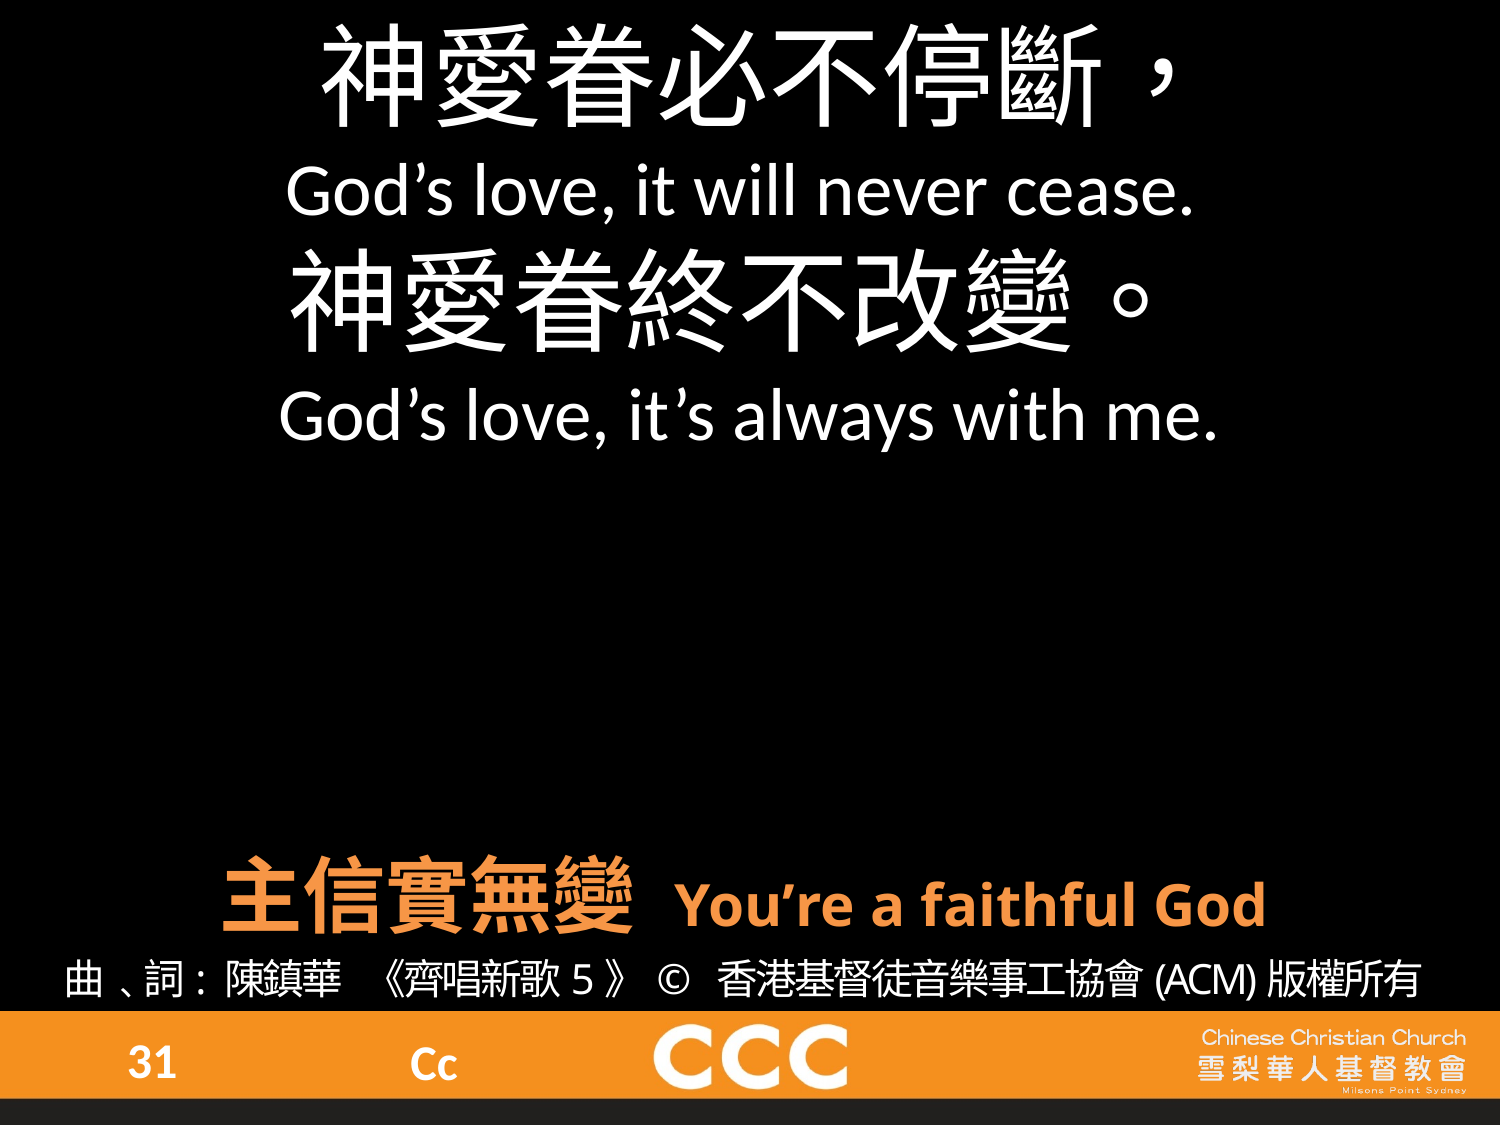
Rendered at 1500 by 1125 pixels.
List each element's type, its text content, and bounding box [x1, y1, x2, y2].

picture [0, 1011, 1500, 1125]
text_box 曲﹑詞: 陳鎮華 《齊唱新歌5》© 香港基督徒音樂事工協會(ACM)版權所有 [0, 945, 1494, 1011]
slide_number 31 [112, 1020, 215, 1094]
text_box Cc [395, 1023, 526, 1099]
text_box 來神愛眷必不停斷， God’s love, it will never cease. 神愛眷終不改變。 God’s love, it’s always with me. [0, 0, 1500, 464]
text_box 主信實無變 You’re a faithful God [0, 836, 1494, 945]
